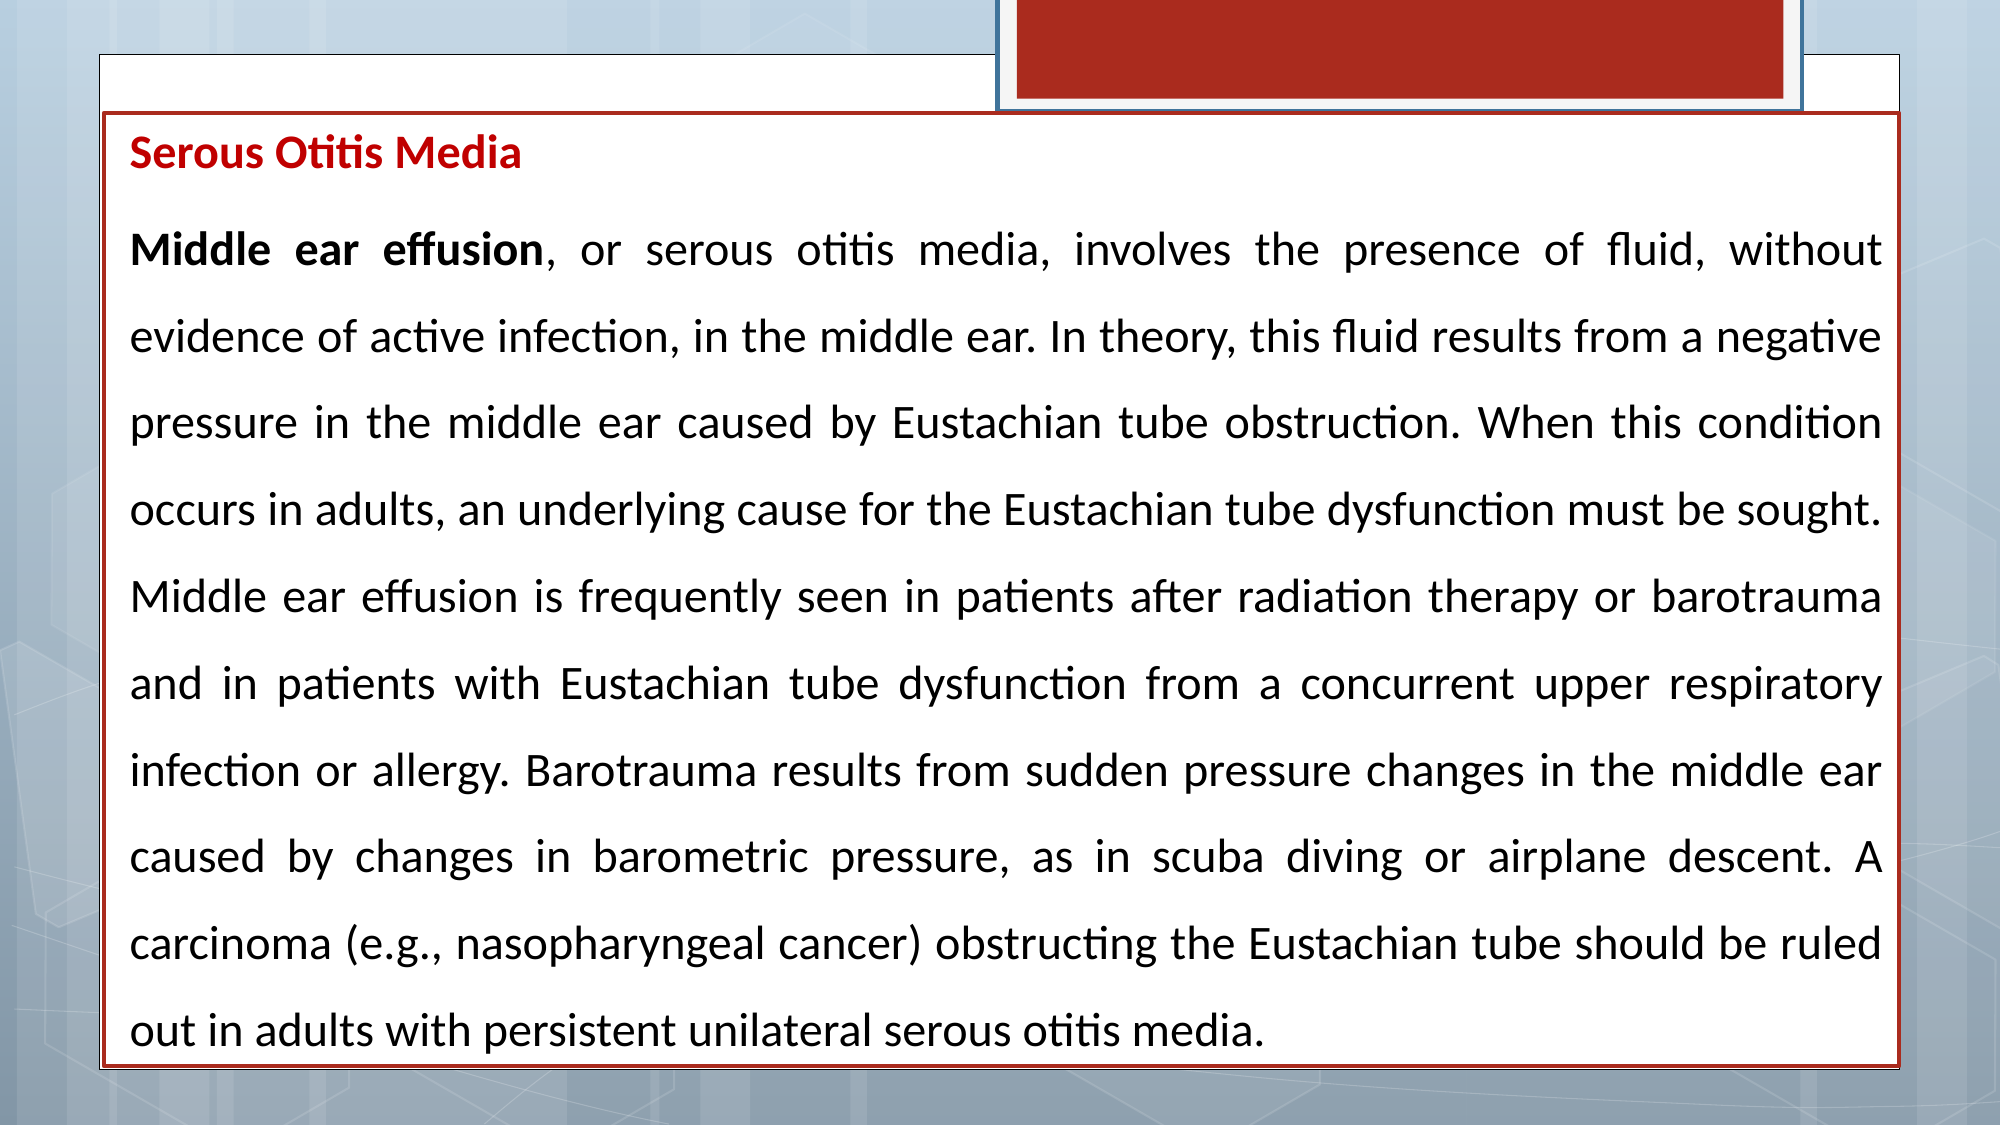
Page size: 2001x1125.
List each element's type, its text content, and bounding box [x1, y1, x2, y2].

list Serous Otitis Media Middle ear effusion, or serous otitis media, involves the presence of fluid, without evidence of active infection, in the middle ear. In theory, this fluid results from a negative pressure in the middle ear caused by Eustachian tube obstruction. When this condition occurs in adults, an underlying cause for the Eustachian tube dysfunction must be sought. Middle ear effusion is frequently seen in patients after radiation therapy or barotrauma and in patients with Eustachian tube dysfunction from a concurrent upper respiratory infection or allergy. Barotrauma results from sudden pressure changes in the middle ear caused by changes in barometric pressure, as in scuba diving or airplane descent. A carcinoma (e.g., nasopharyngeal cancer) obstructing the Eustachian tube should be ruled out in adults with persistent unilateral serous otitis media. [102, 111, 1901, 1068]
